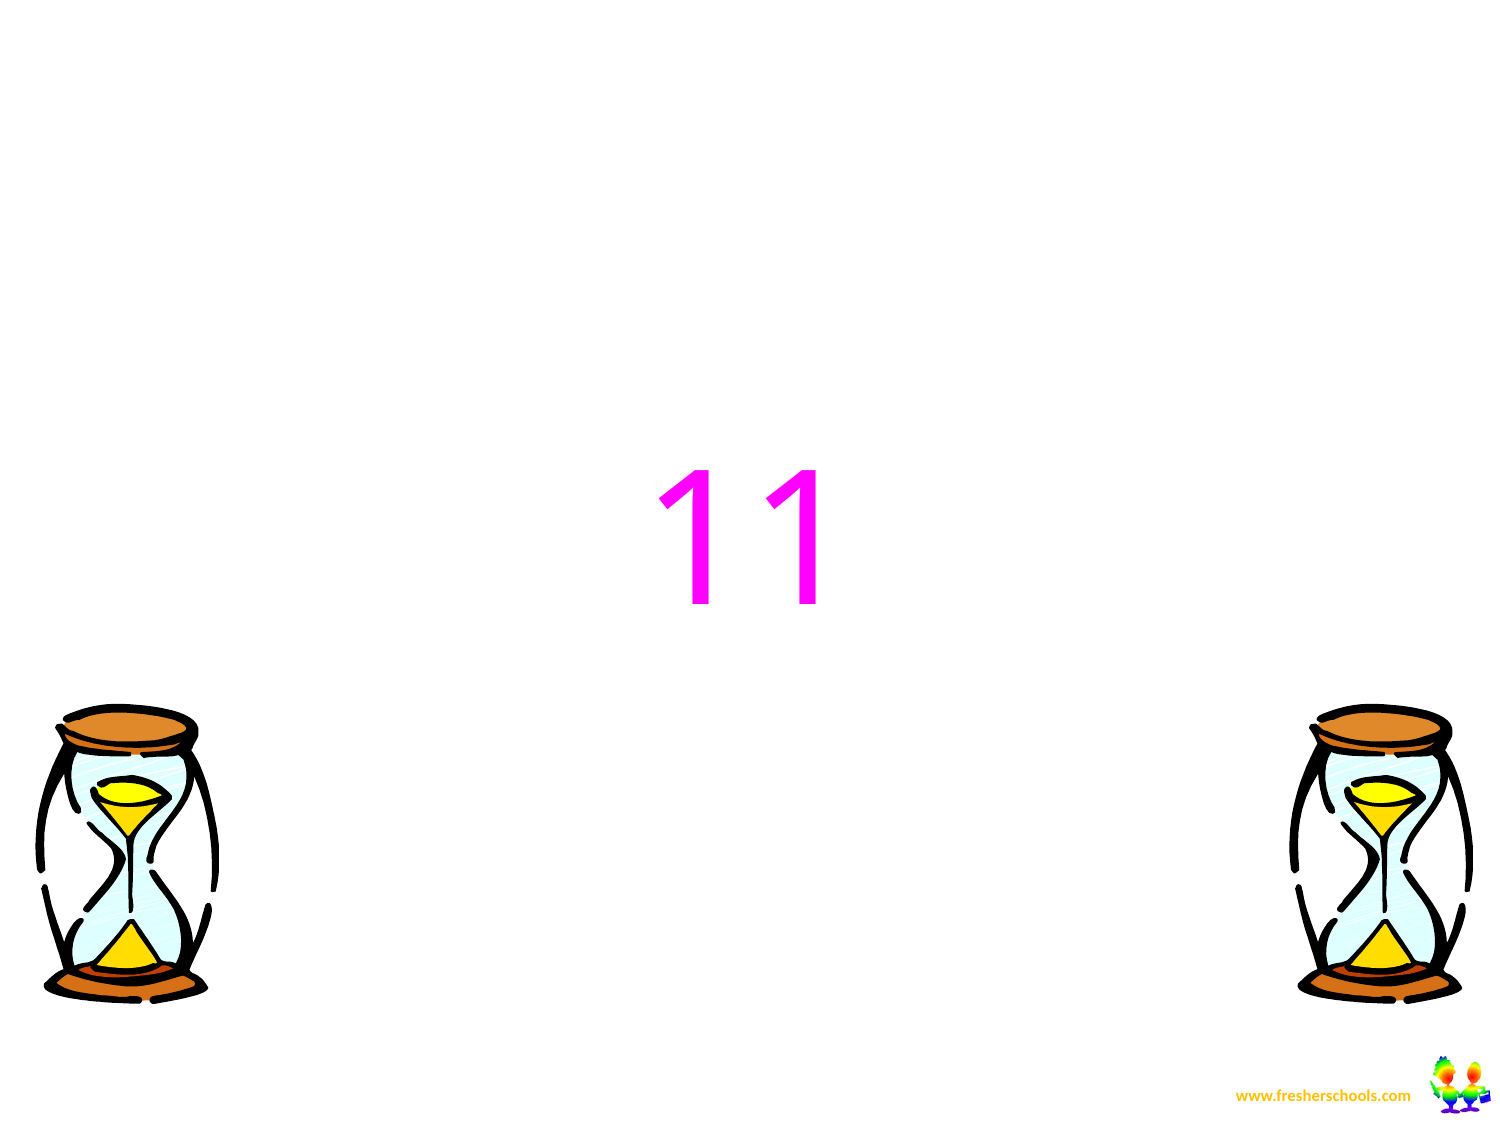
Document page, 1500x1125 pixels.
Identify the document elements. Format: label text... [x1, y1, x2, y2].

title 11 [112, 408, 1388, 650]
picture [1429, 1056, 1491, 1114]
